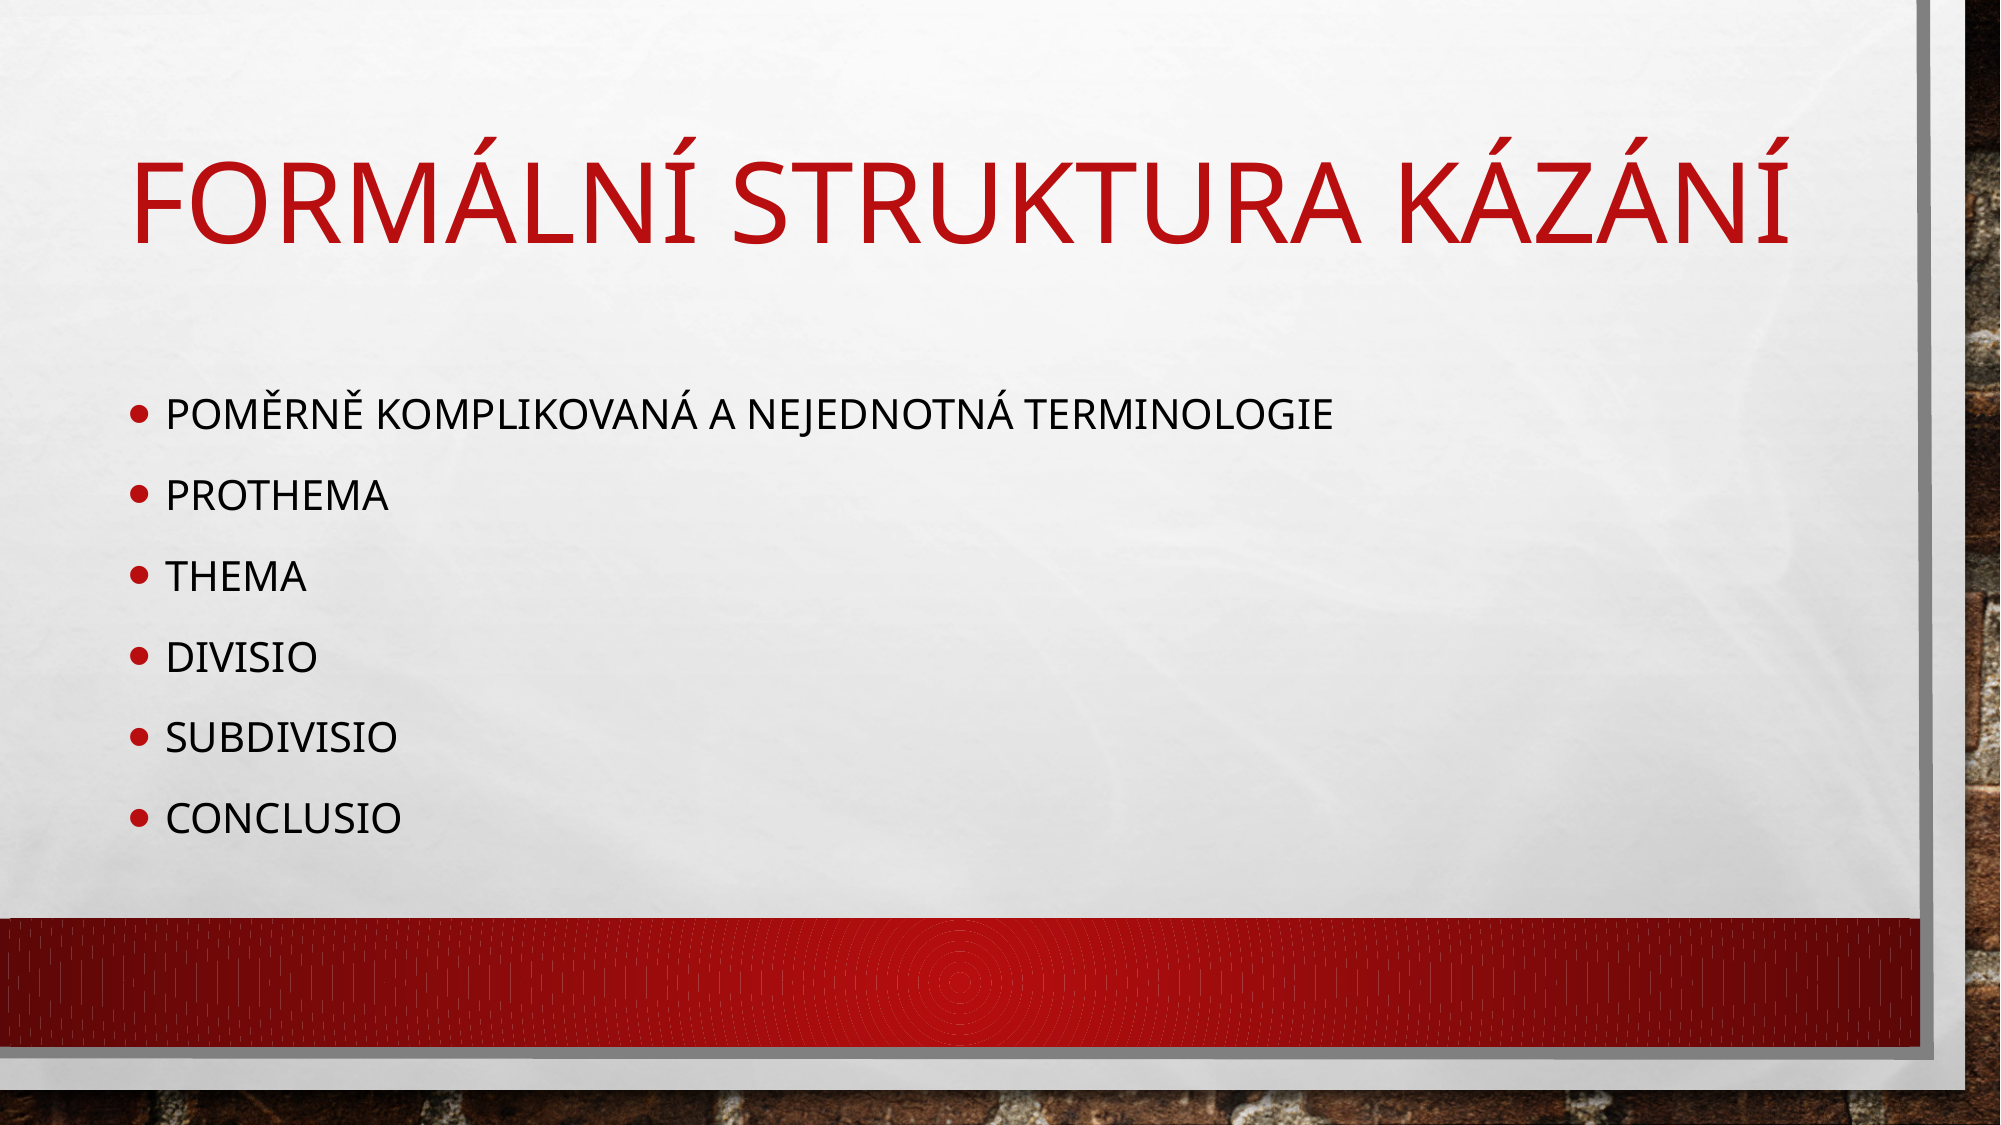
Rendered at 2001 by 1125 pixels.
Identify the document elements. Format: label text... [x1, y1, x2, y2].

picture [0, 0, 2000, 1125]
title Formální struktura kázání [112, 112, 1818, 302]
list Poměrně komplikovaná a nejednotná terminologie Prothema Thema Divisio Subdivisio conclusio [112, 338, 1818, 882]
